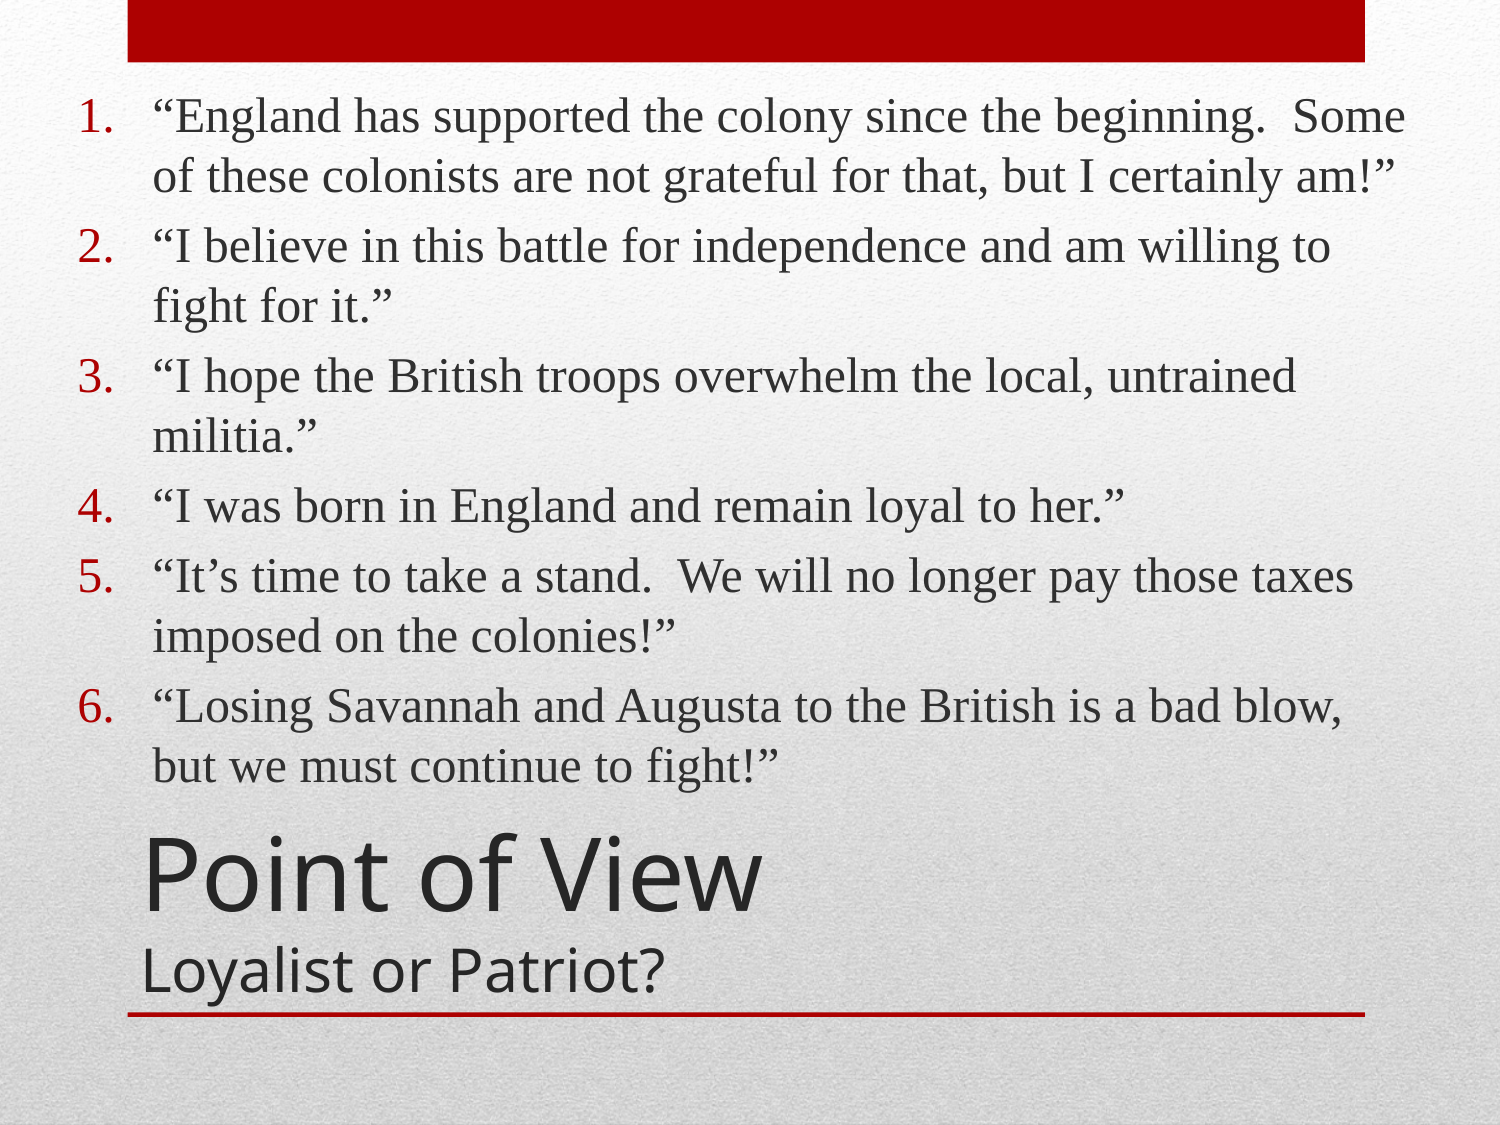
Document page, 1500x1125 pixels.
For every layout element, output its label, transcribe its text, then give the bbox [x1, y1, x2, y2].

title Point of View Loyalist or Patriot? [125, 800, 1238, 1013]
list “England has supported the colony since the beginning. Some of these colonists are not grateful for that, but I certainly am!” “I believe in this battle for independence and am willing to fight for it.” “I hope the British troops overwhelm the local, untrained militia.” “I was born in England and remain loyal to her.” “It’s time to take a stand. We will no longer pay those taxes imposed on the colonies!” “Losing Savannah and Augusta to the British is a bad blow, but we must continue to fight!” [62, 75, 1425, 800]
